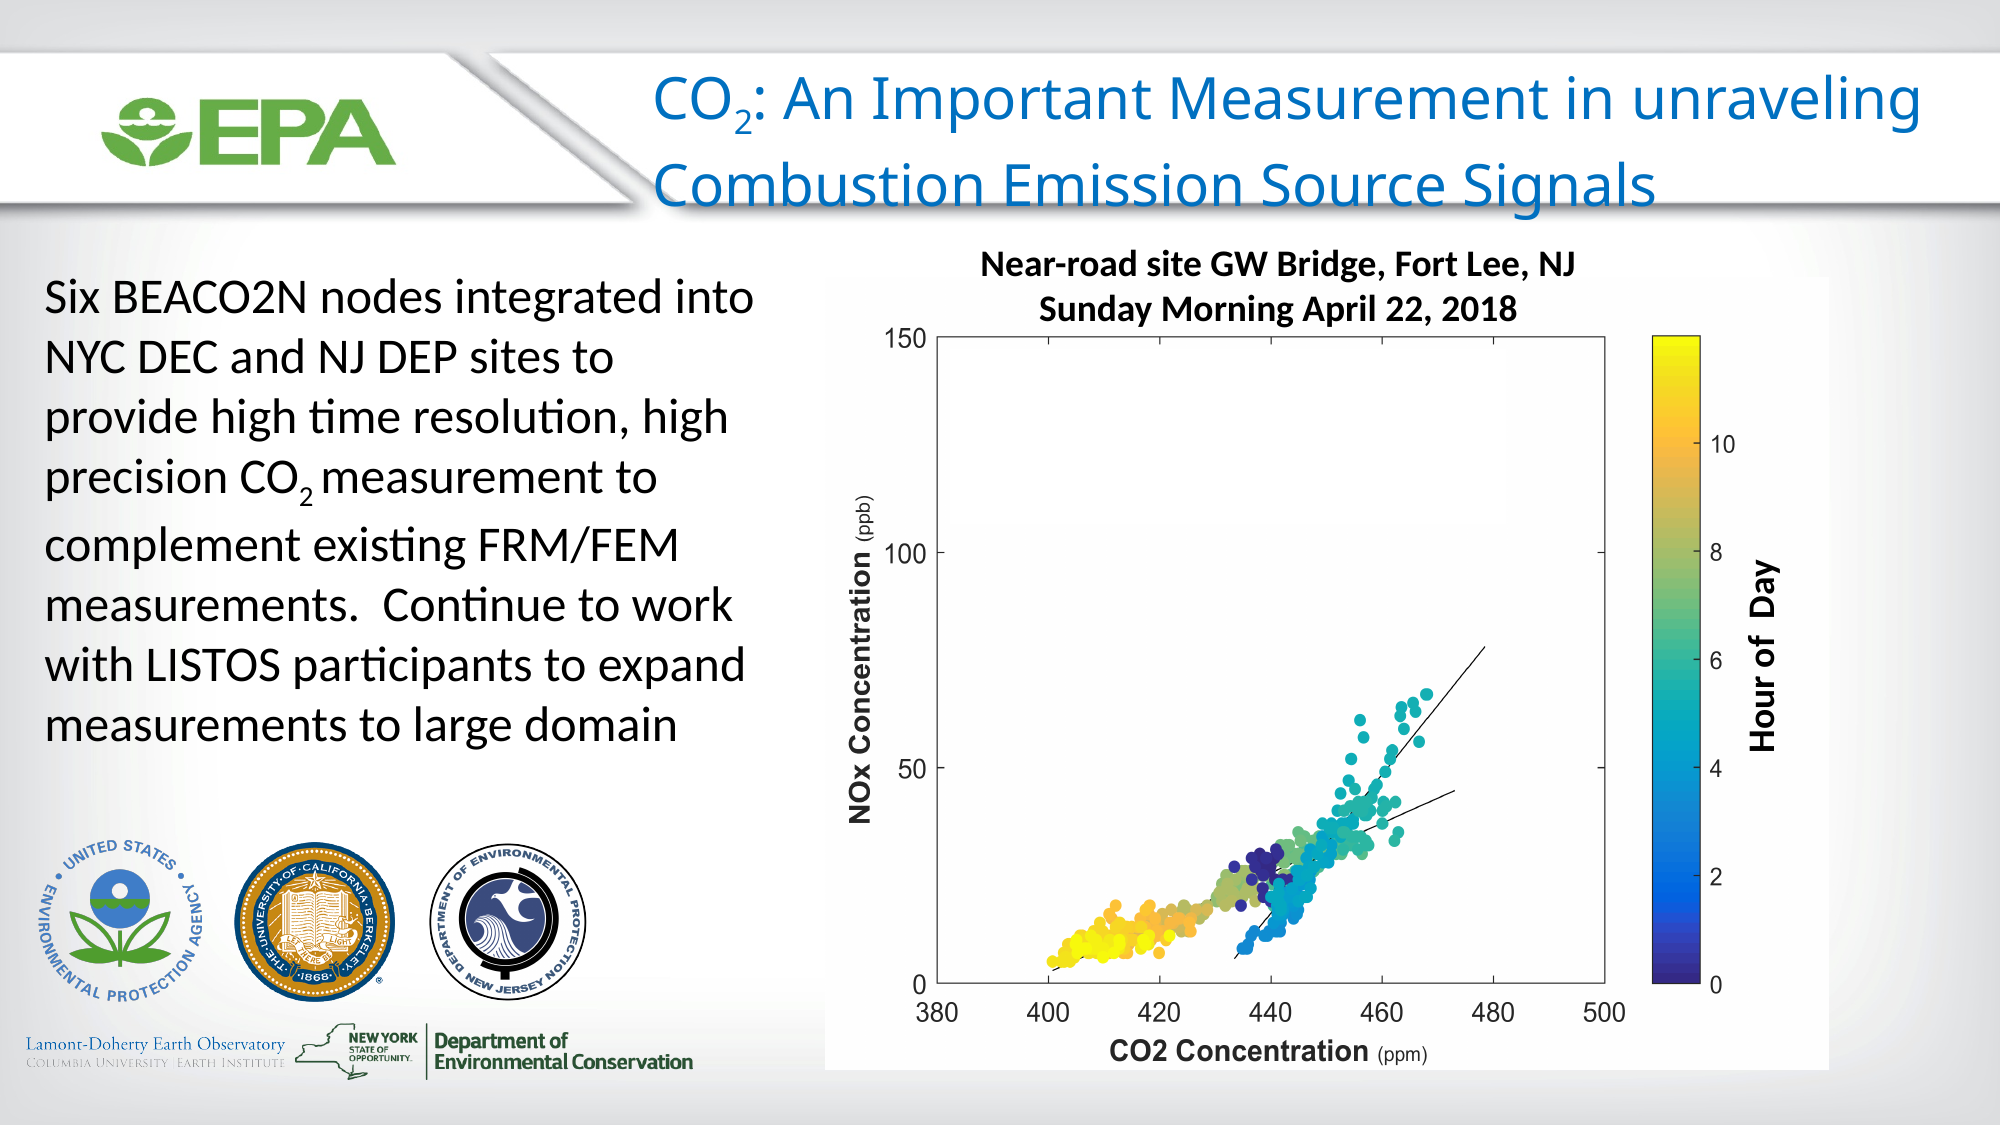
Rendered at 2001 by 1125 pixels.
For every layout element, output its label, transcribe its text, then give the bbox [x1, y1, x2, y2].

picture [0, 0, 2000, 1125]
text_box Six BEACO2N nodes integrated into NYC DEC and NJ DEP sites to provide high time resolution, high precision CO2 measurement to complement existing FRM/FEM measurements. Continue to work with LISTOS participants to expand measurements to large domain [29, 256, 776, 760]
list CO2: An Important Measurement in unraveling Combustion Emission Source Signals [637, 50, 1988, 232]
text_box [824, 231, 1830, 1070]
